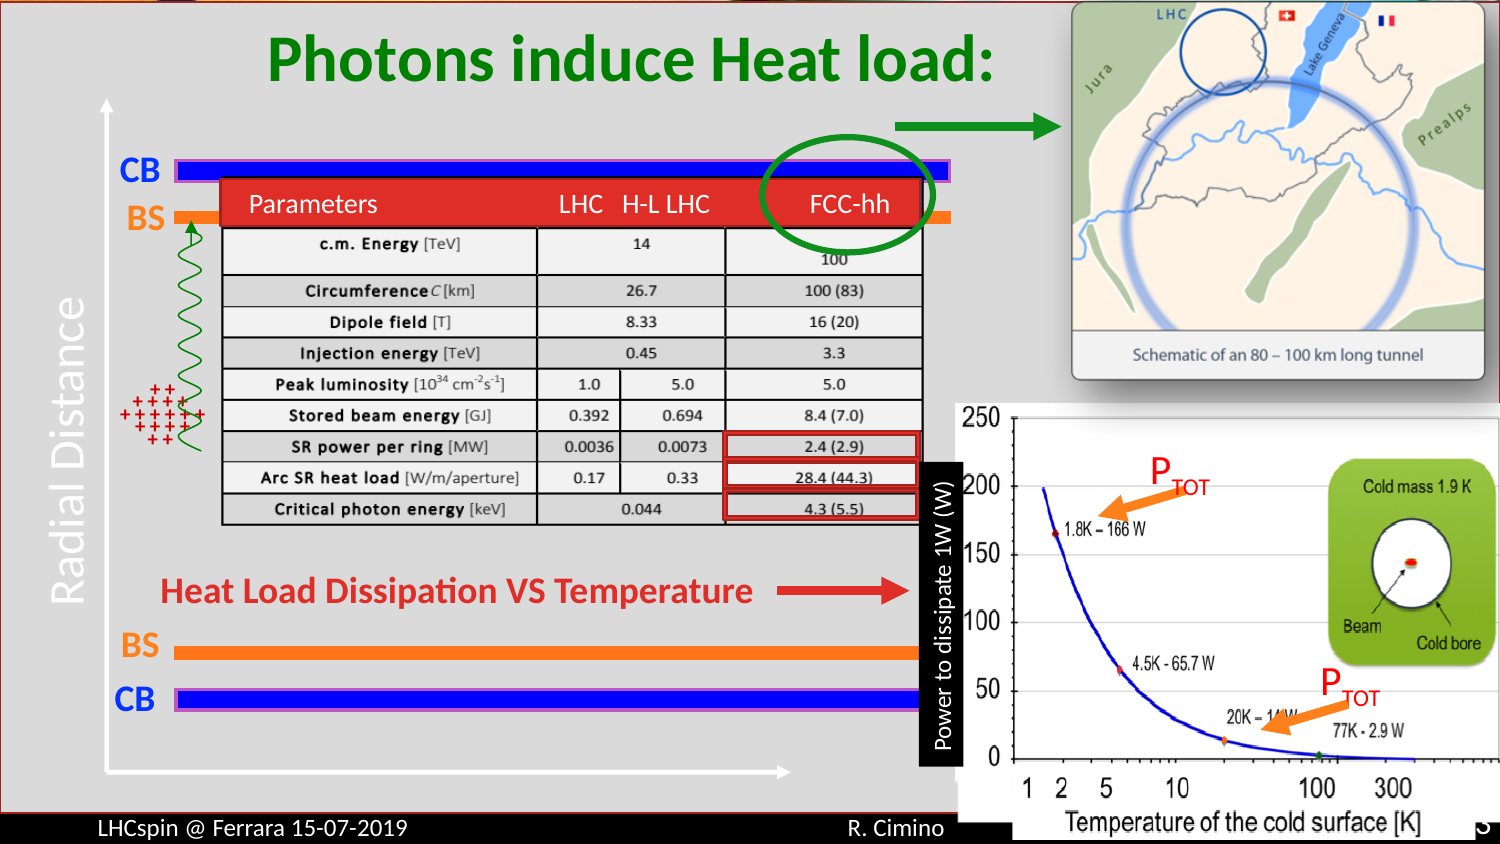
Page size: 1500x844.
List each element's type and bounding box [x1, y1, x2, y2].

text_box [1097, 490, 1186, 517]
text_box [1260, 703, 1349, 731]
text_box [0, 2, 1500, 814]
text_box [218, 172, 934, 529]
picture [0, 0, 1500, 381]
text_box [176, 220, 206, 438]
picture [925, 403, 1500, 841]
